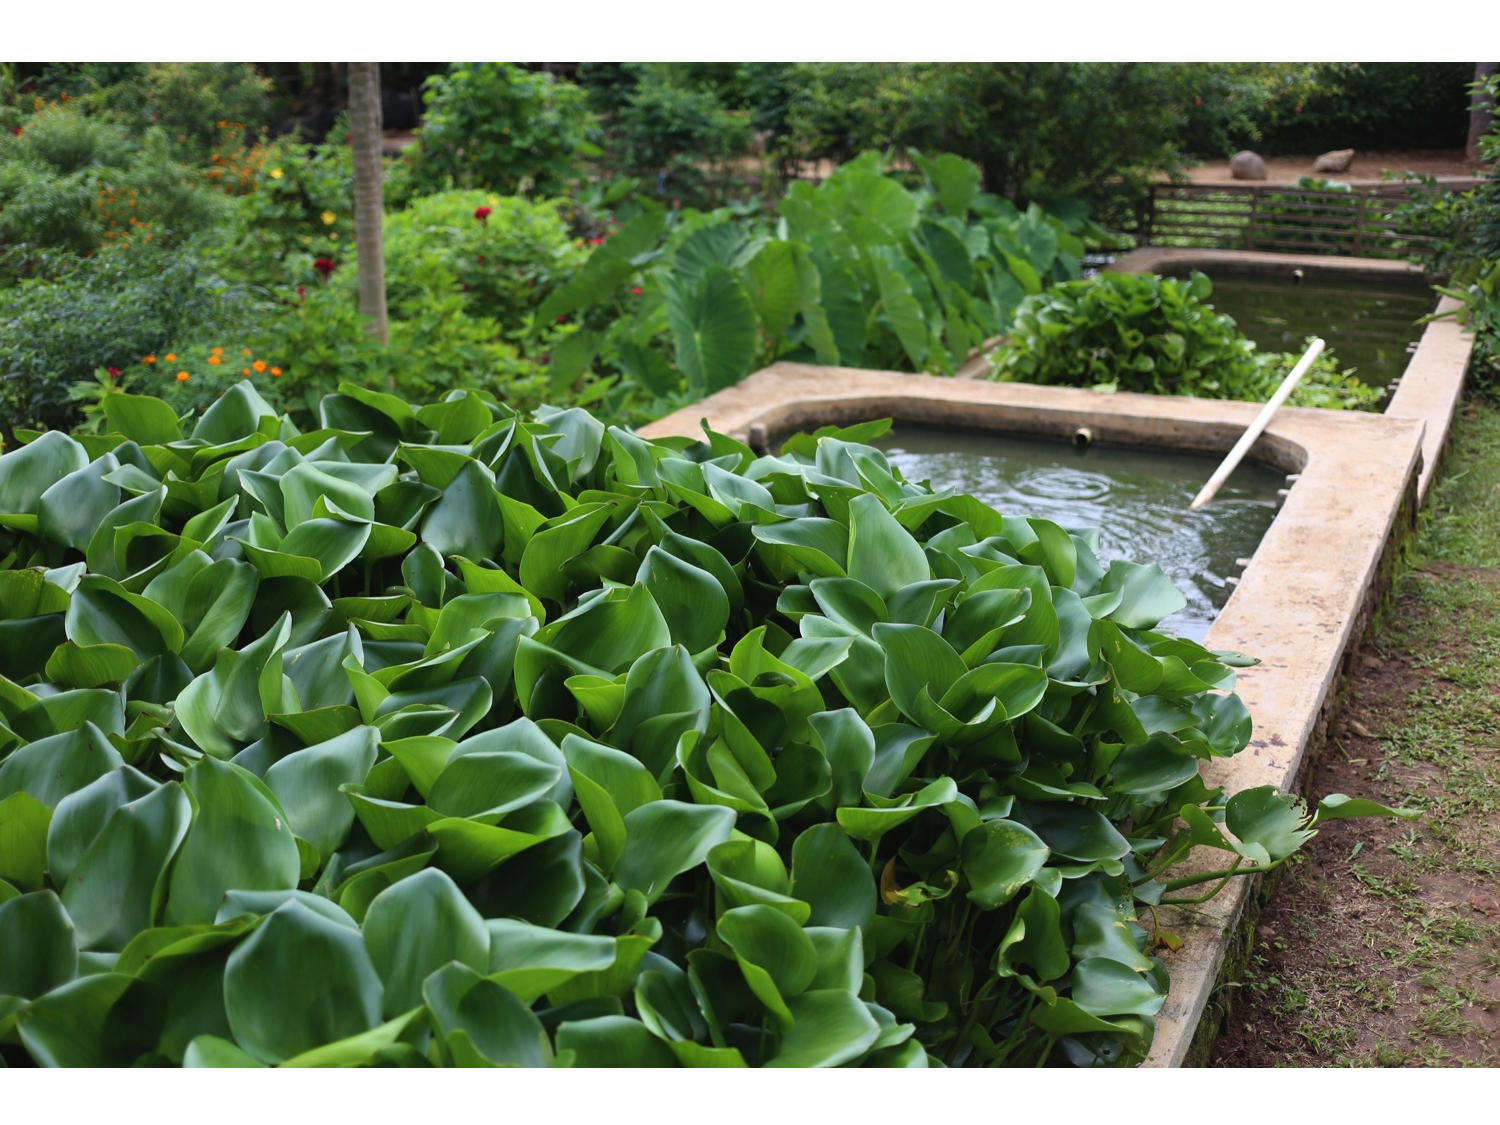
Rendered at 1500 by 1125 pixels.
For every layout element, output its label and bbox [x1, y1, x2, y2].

picture [0, 62, 1500, 1068]
